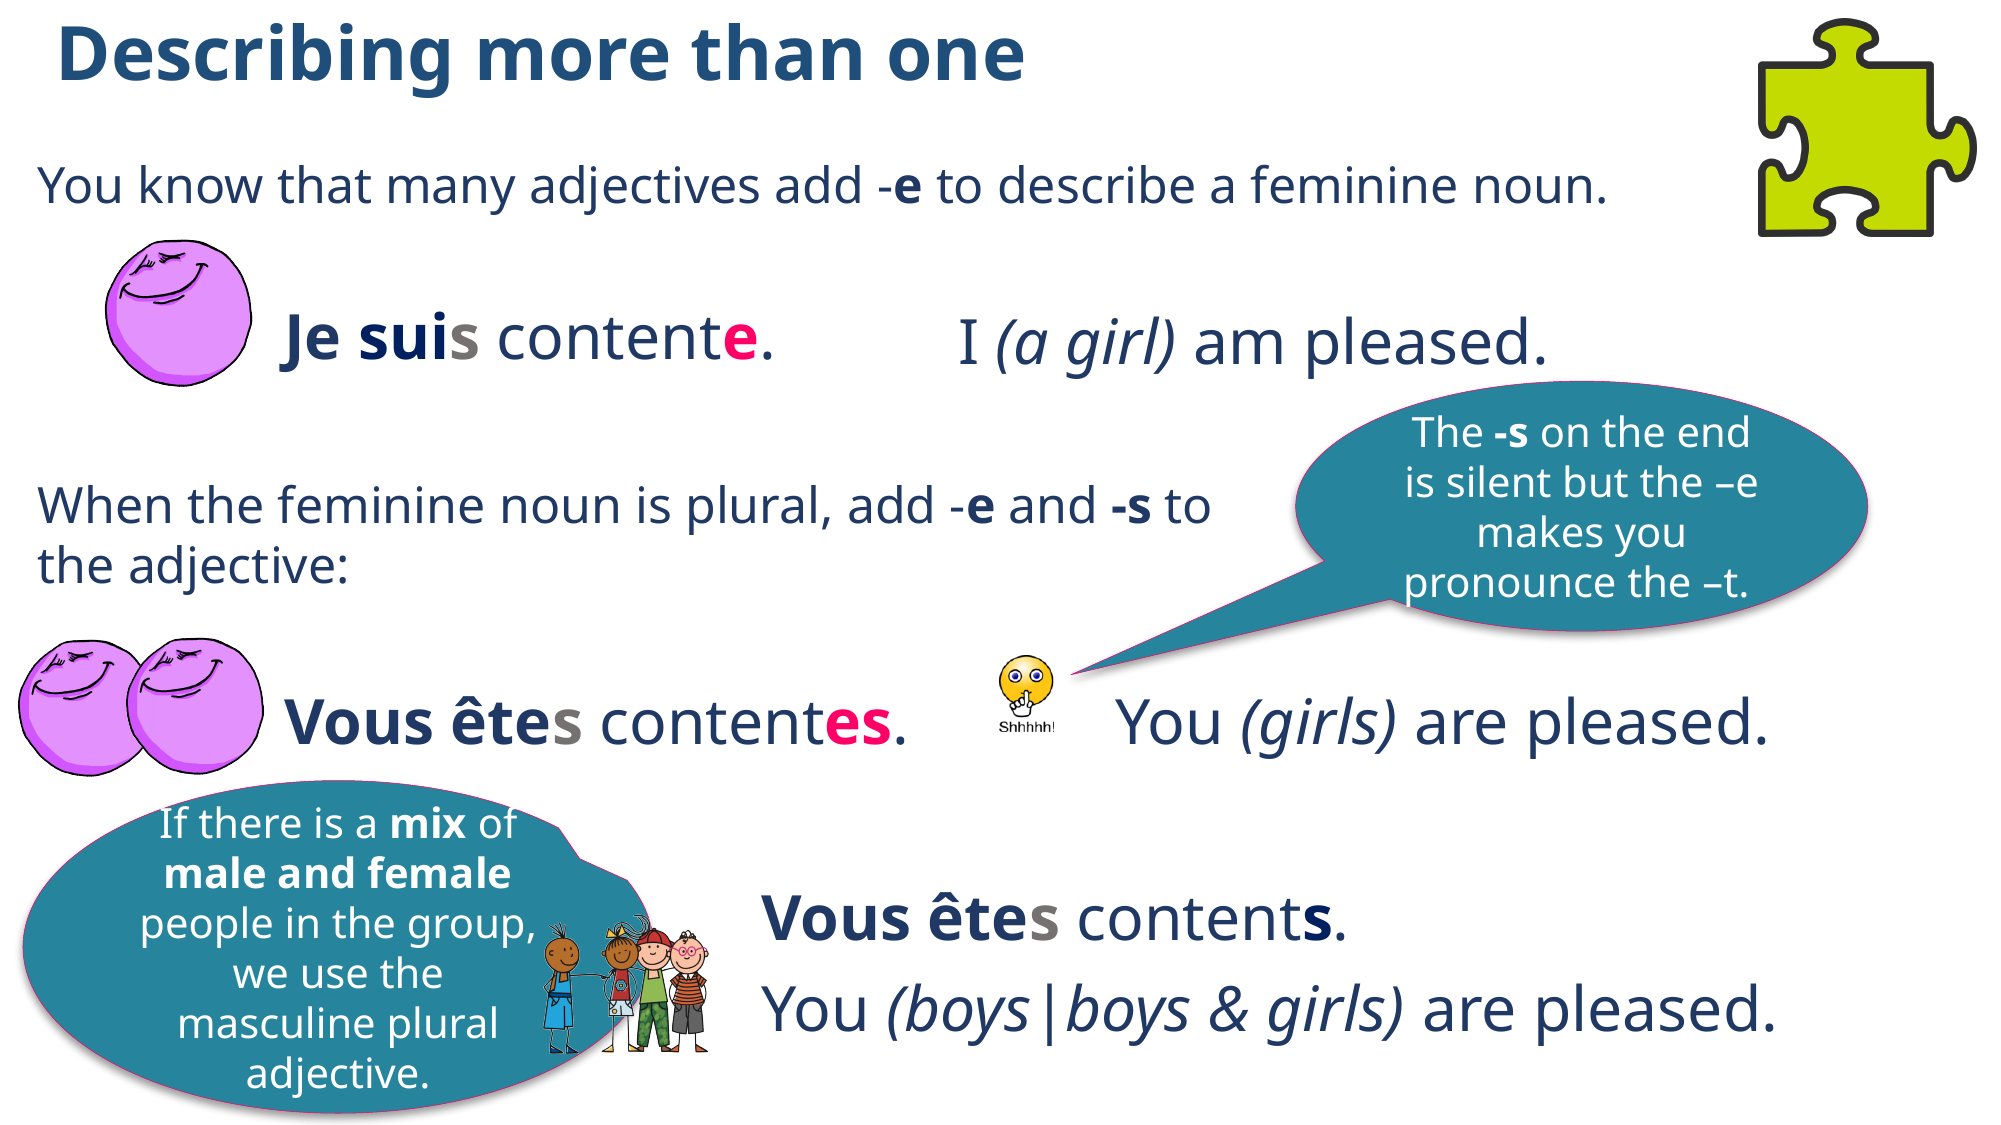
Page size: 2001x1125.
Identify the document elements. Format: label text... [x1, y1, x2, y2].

text_box If there is a mix of male and female people in the group, we use the masculine plural adjective. [22, 780, 642, 1114]
text_box Vous êtes contents. [746, 871, 1546, 961]
picture [1758, 18, 1978, 237]
text_box The -s on the end is silent but the –e makes you pronounce the –t. [1070, 381, 1868, 675]
text_box You (boys|boys & girls) are pleased. [751, 961, 2000, 1052]
text_box I (a girl) am pleased. [943, 294, 1614, 384]
text_box You (girls) are pleased. [1101, 674, 1910, 765]
picture [6, 626, 304, 788]
text_box When the feminine noun is plural, add -e and -s to the adjective: [23, 466, 1308, 602]
picture [513, 903, 747, 1068]
text_box Je suis contente. [300, 289, 1069, 380]
text_box Vous êtes contentes. [307, 674, 1069, 765]
picture [93, 227, 296, 399]
title Describing more than one [55, 15, 1248, 109]
picture [999, 655, 1054, 732]
text_box You know that many adjectives add -e to describe a feminine noun. [23, 146, 1714, 221]
